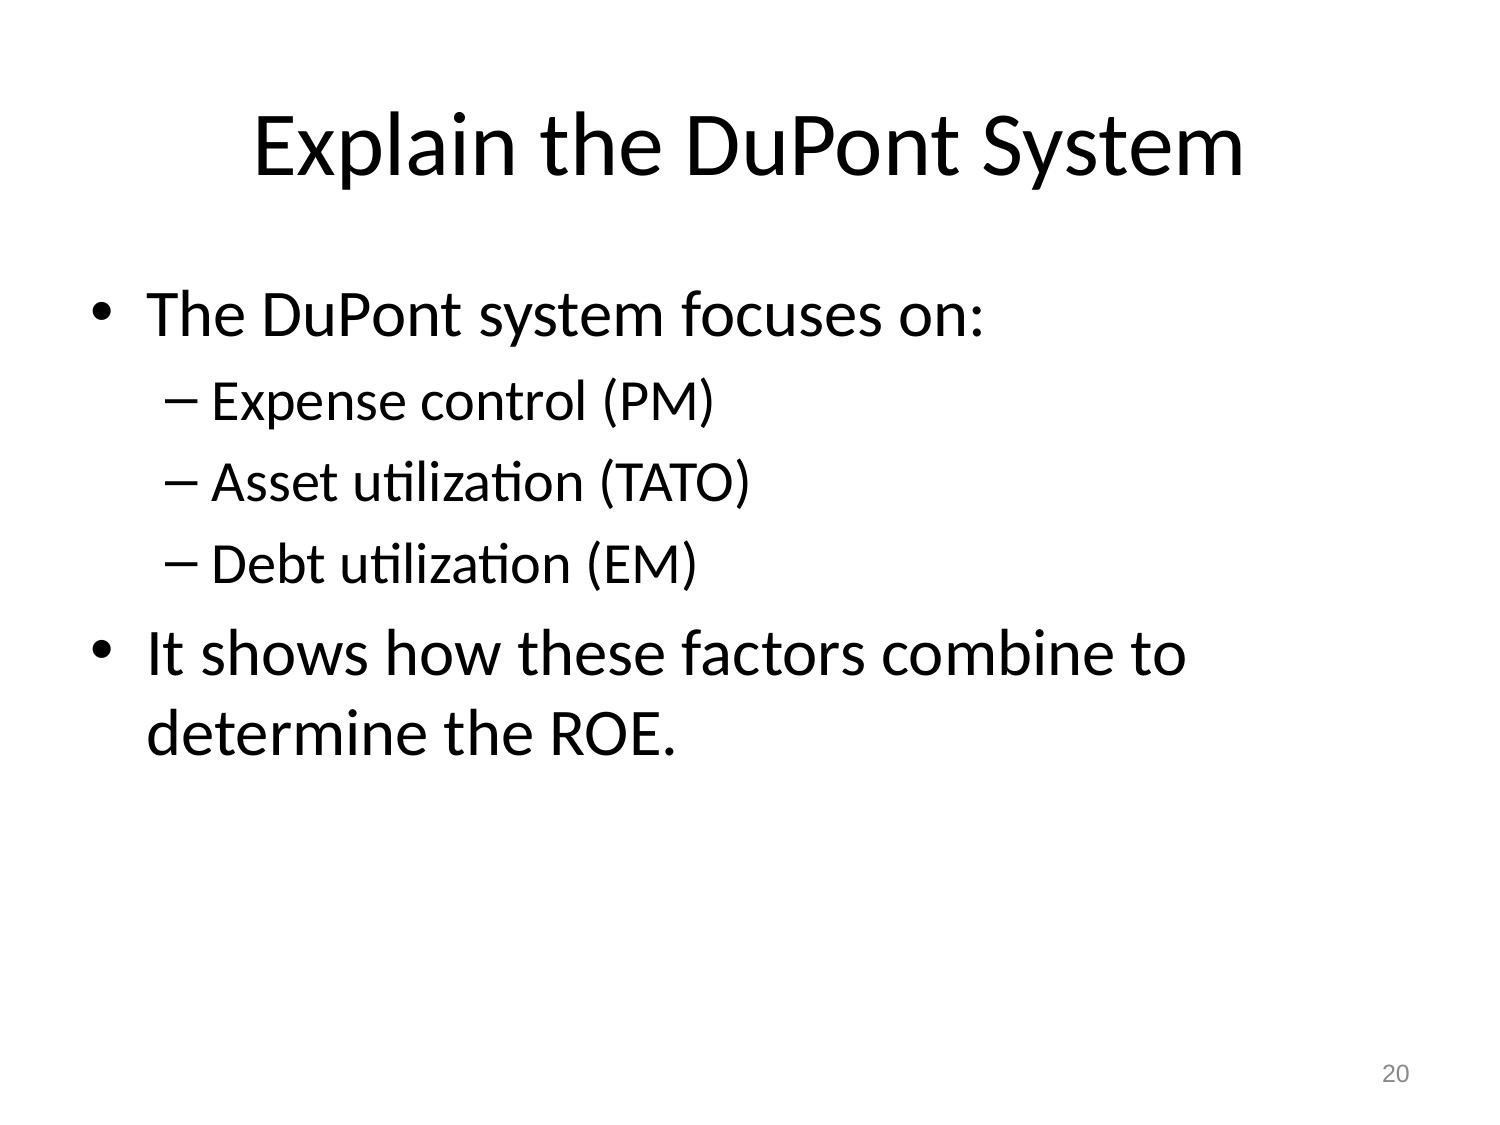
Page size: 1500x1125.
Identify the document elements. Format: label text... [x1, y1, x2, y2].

list The DuPont system focuses on: Expense control (PM) Asset utilization (TATO) Debt utilization (EM) It shows how these factors combine to determine the ROE. [75, 262, 1425, 1005]
title Explain the DuPont System [75, 45, 1425, 233]
slide_number 20 [1074, 1042, 1425, 1103]
